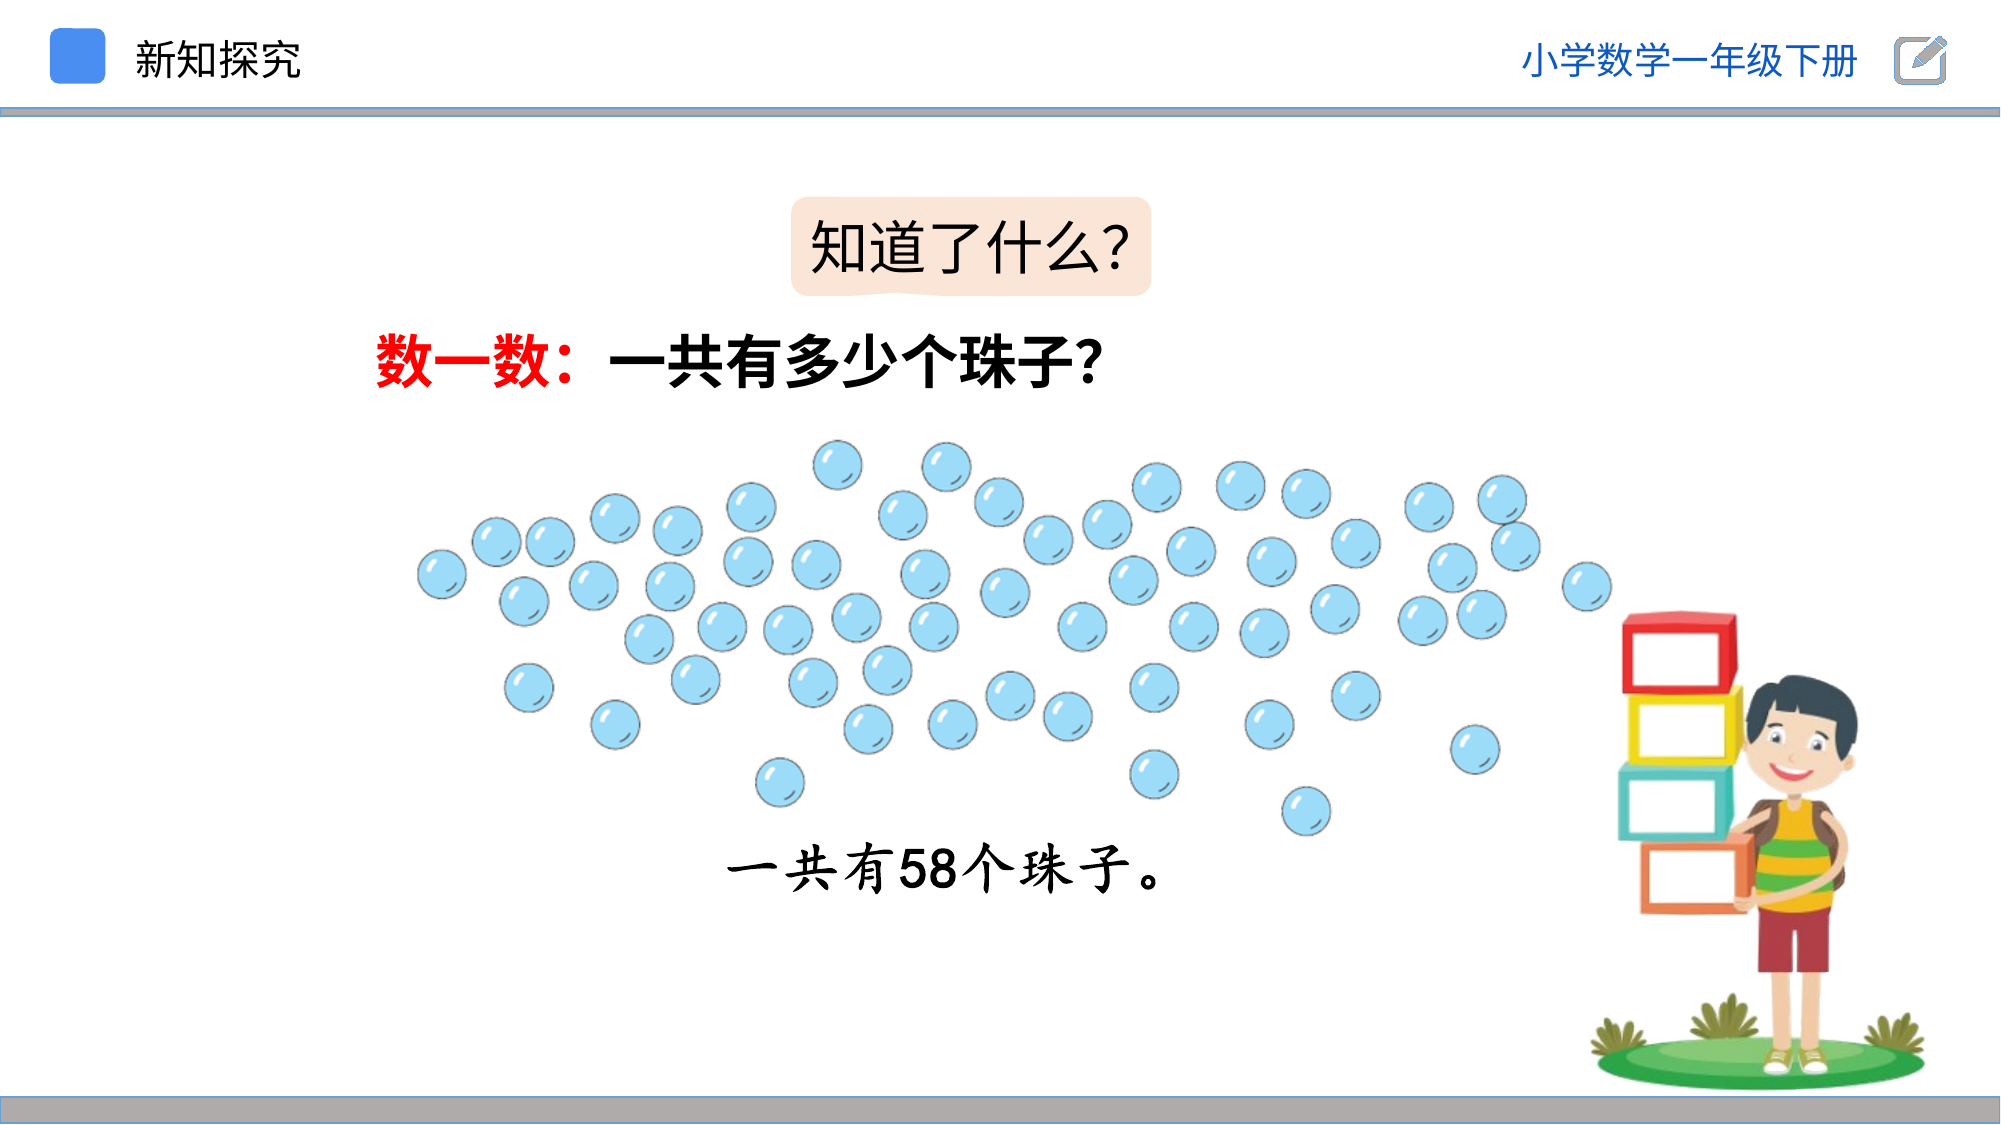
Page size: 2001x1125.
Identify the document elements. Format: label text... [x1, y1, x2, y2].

text_box [1019, 843, 1074, 894]
text_box [785, 843, 838, 892]
text_box [727, 862, 778, 872]
text_box [1079, 844, 1130, 894]
text_box [930, 848, 956, 889]
picture [413, 436, 2000, 1104]
text_box [962, 843, 1015, 894]
text_box [1140, 874, 1156, 890]
text_box 数一数：一共有多少个珠子？ [361, 317, 1149, 403]
text_box 知道了什么？ [789, 195, 1153, 297]
text_box [844, 843, 894, 895]
text_box 新知探究 [120, 26, 318, 92]
text_box [900, 848, 926, 889]
